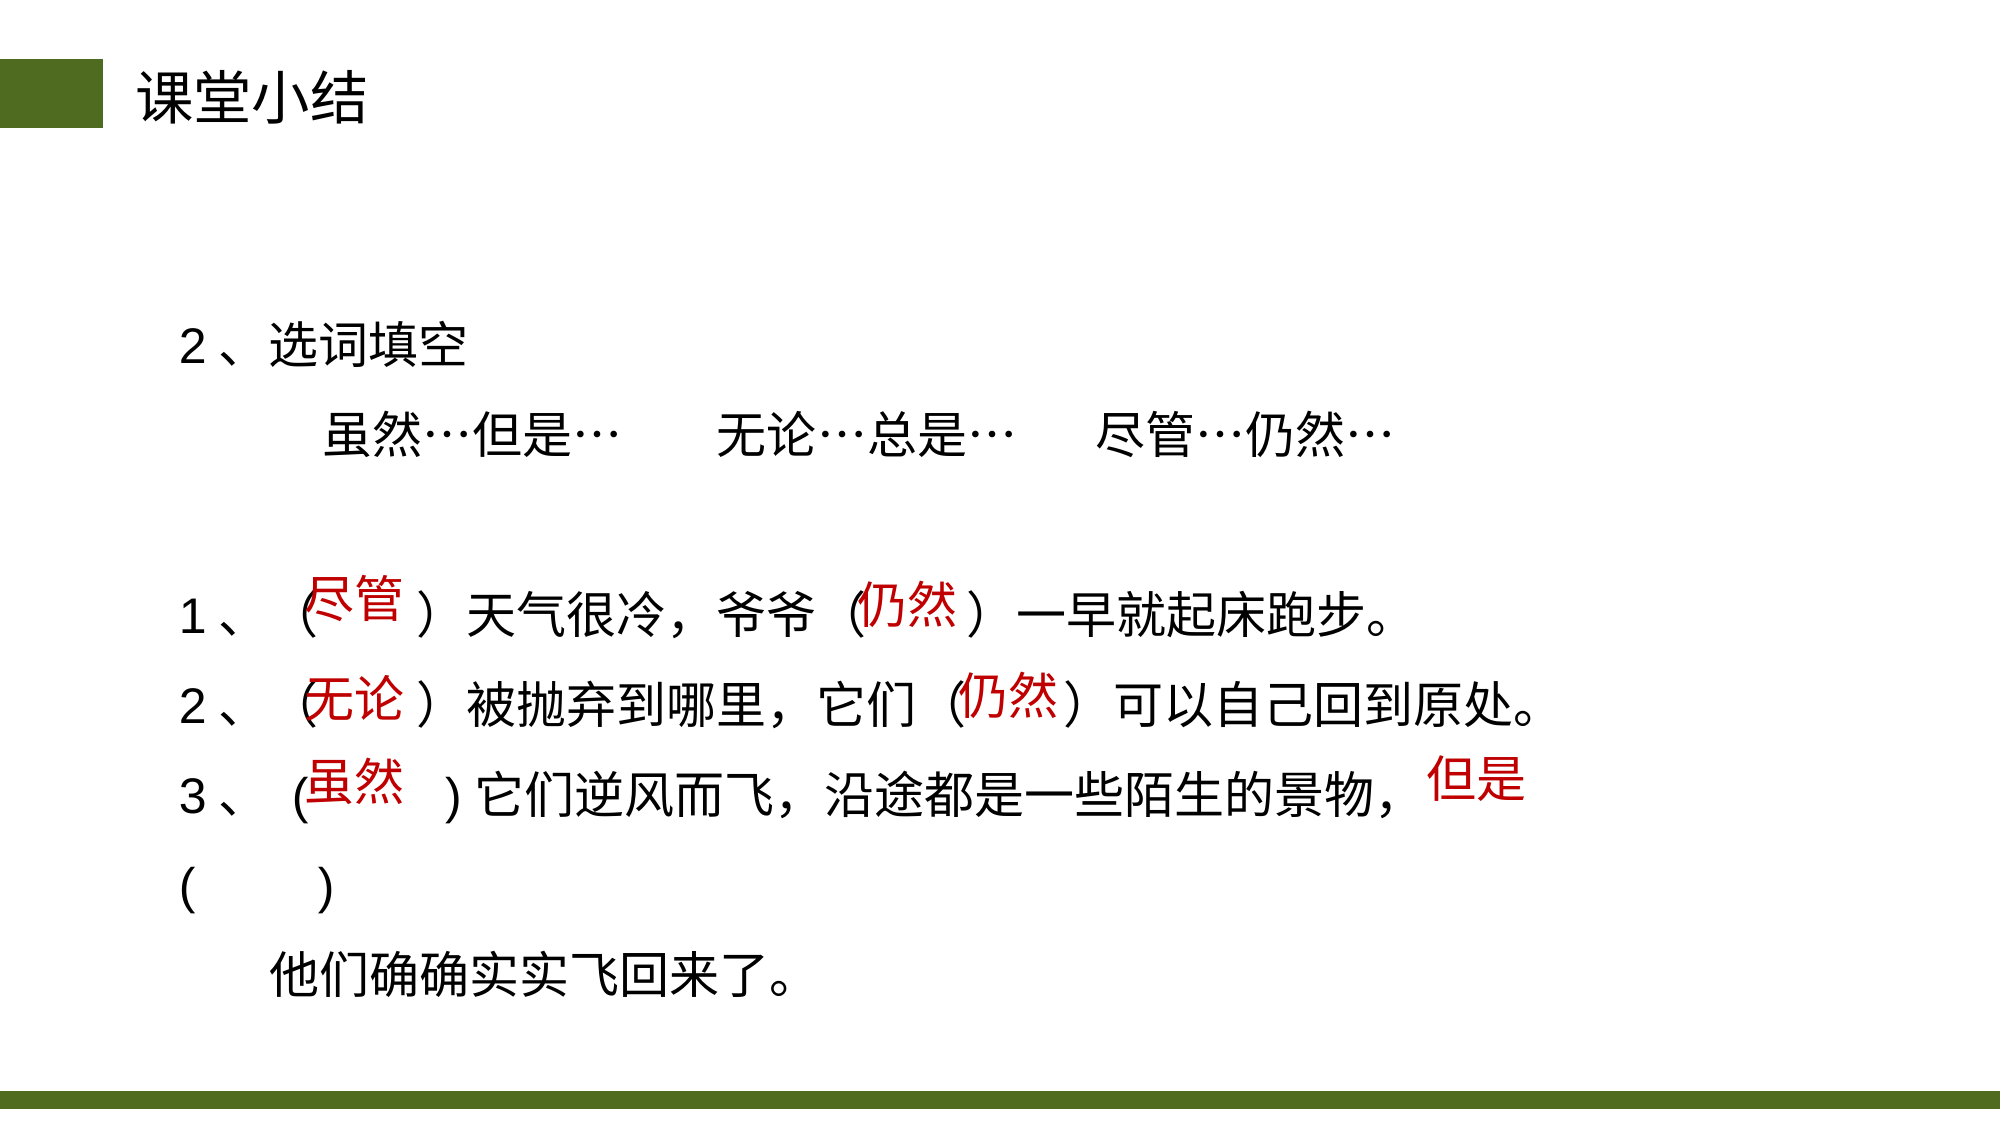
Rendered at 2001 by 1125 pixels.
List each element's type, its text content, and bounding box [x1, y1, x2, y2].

text_box 课堂小结 [120, 53, 491, 139]
text_box 但是 [1411, 739, 1542, 815]
text_box 仍然 [843, 565, 973, 641]
text_box 2、选词填空 虽然…但是… 无论…总是… 尽管…仍然… 1、（ ）天气很冷，爷爷（ ）一早就起床跑步。 2、（ ）被抛弃到哪里，它们（ ）可以自己回到原处。 3、 ( )它们逆风而飞，沿途都是一些陌生的景物，( ) 他们确确实实飞回来了。 [164, 276, 1591, 1011]
text_box 虽然 [289, 743, 420, 818]
text_box 仍然 [944, 657, 1074, 733]
text_box 无论 [289, 659, 420, 735]
text_box 尽管 [289, 559, 420, 635]
